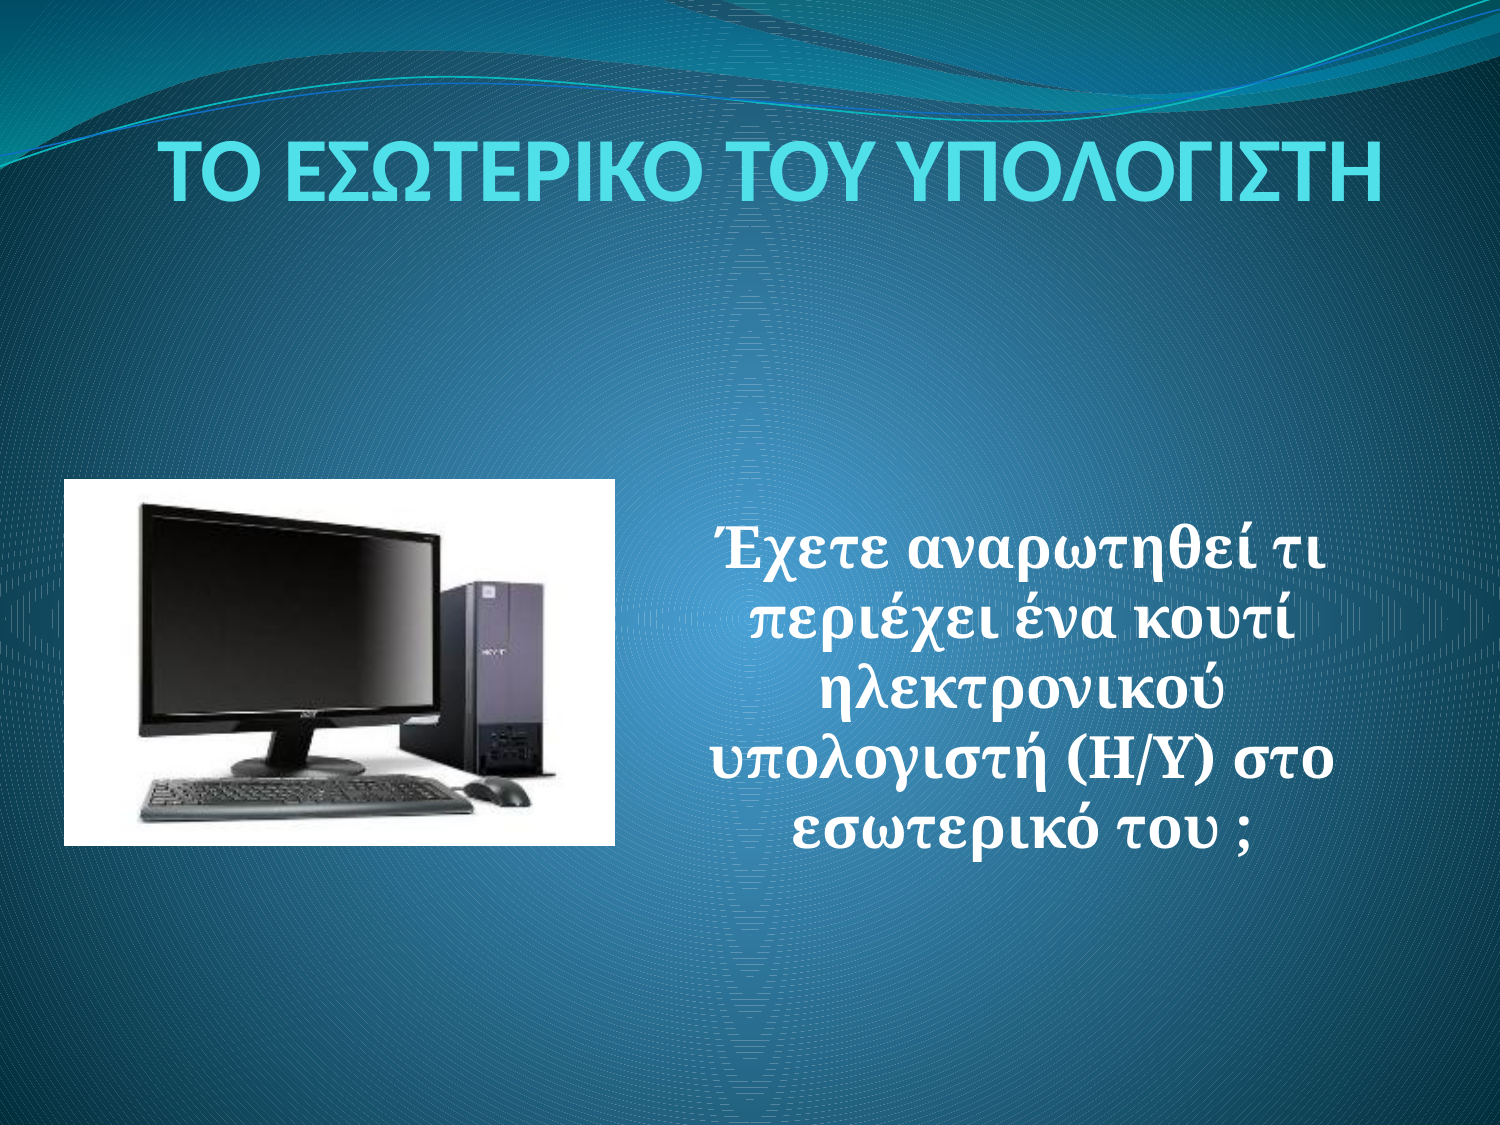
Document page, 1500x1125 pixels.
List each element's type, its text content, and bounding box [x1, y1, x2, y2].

title ΤΟ ΕΣΩΤΕΡΙΚΟ ΤΟΥ ΥΠΟΛΟΓΙΣΤΗ [135, 42, 1412, 220]
subtitle Έχετε αναρωτηθεί τι περιέχει ένα κουτί ηλεκτρονικού υπολογιστή (H/Y) στο εσωτερικό του ; [655, 503, 1400, 870]
picture [64, 479, 615, 847]
